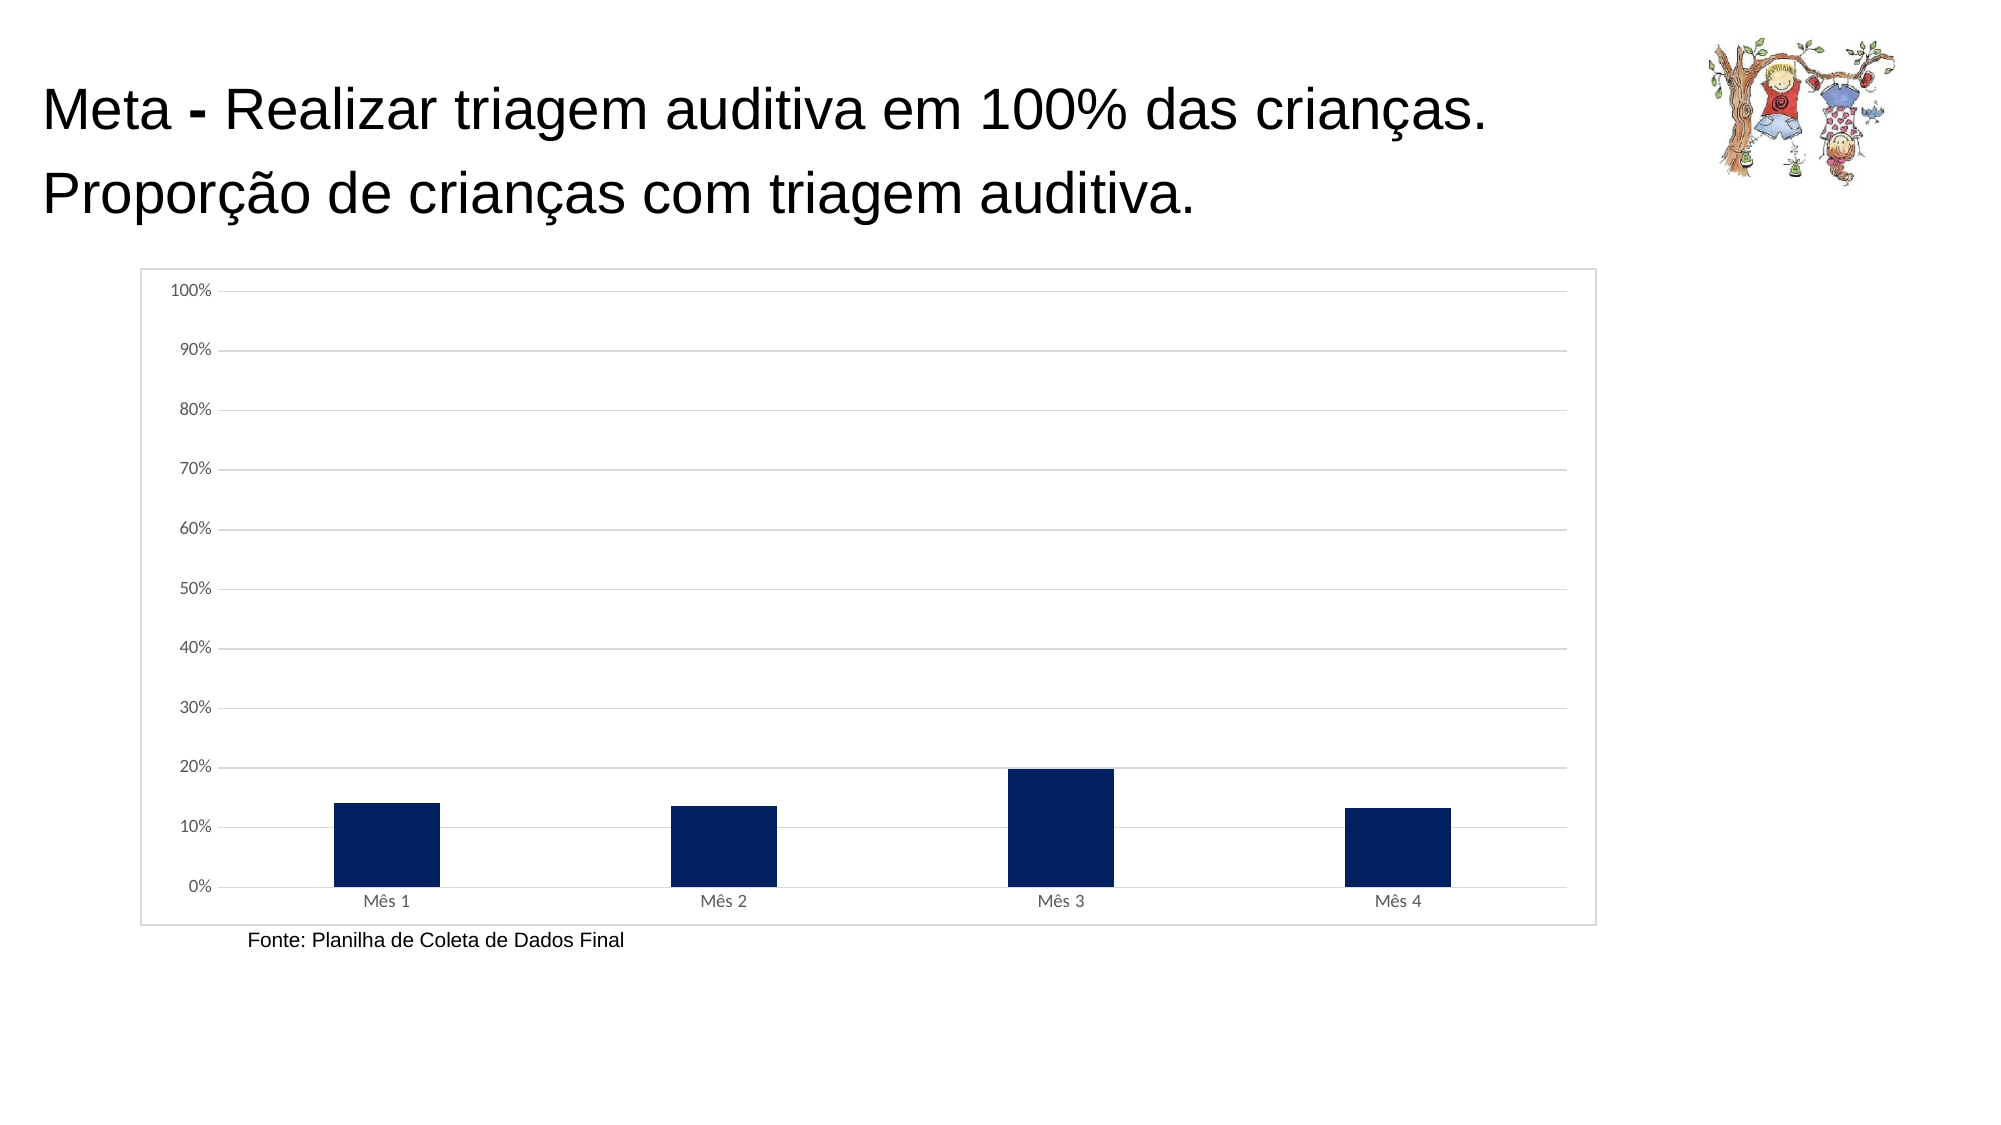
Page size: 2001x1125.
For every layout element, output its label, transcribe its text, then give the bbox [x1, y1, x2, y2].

list Meta - Realizar triagem auditiva em 100% das crianças. Proporção de crianças com triagem auditiva. [27, 71, 1858, 945]
chart [140, 268, 1597, 926]
picture [1693, 25, 1911, 192]
text_box Fonte: Planilha de Coleta de Dados Final [153, 926, 716, 1004]
